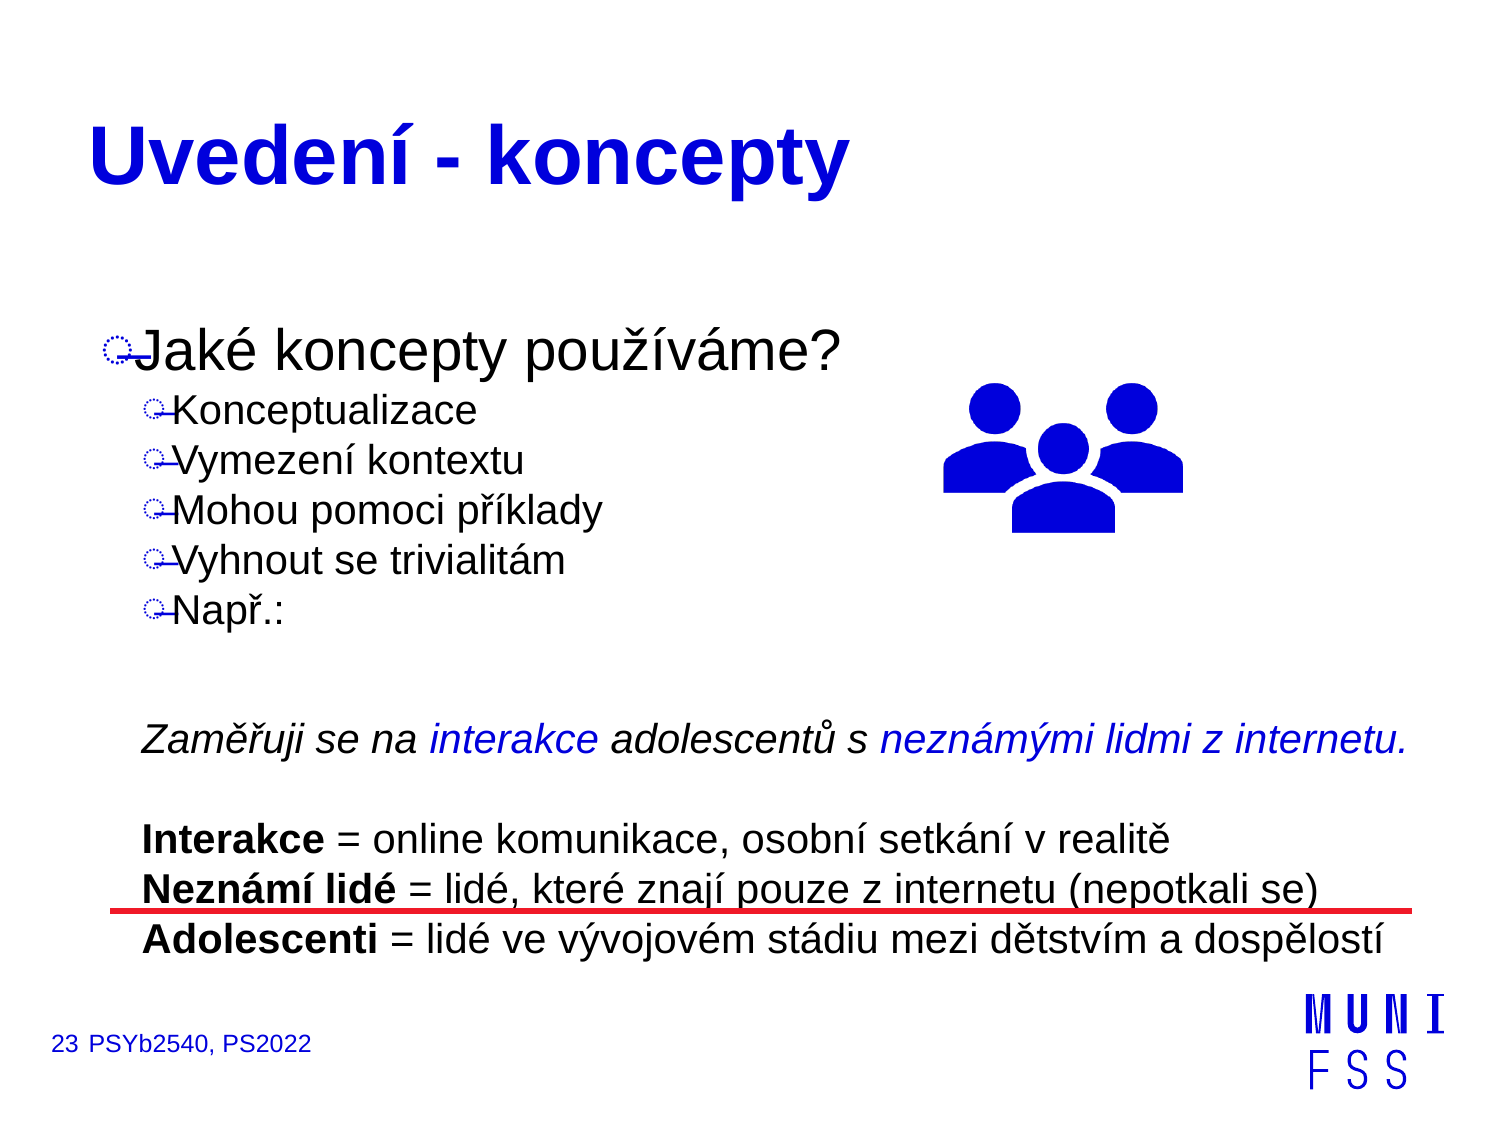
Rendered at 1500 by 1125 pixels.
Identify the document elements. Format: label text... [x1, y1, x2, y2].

footer PSYb2540, PS2022 [88, 1021, 1063, 1063]
list Jaké koncepty používáme? Konceptualizace Vymezení kontextu Mohou pomoci příklady Vyhnout se trivialitám Např.: Zaměřuji se na interakce adolescentů s neznámými lidmi z internetu. Interakce = online komunikace, osobní setkání v realitě Neznámí lidé = lidé, které znají pouze z internetu (nepotkali se) Adolescenti = lidé ve vývojovém stádiu mezi dětstvím a dospělostí [88, 277, 1412, 957]
slide_number 23 [50, 1021, 82, 1063]
picture [925, 320, 1201, 595]
title Uvedení - koncepty [88, 118, 1412, 193]
